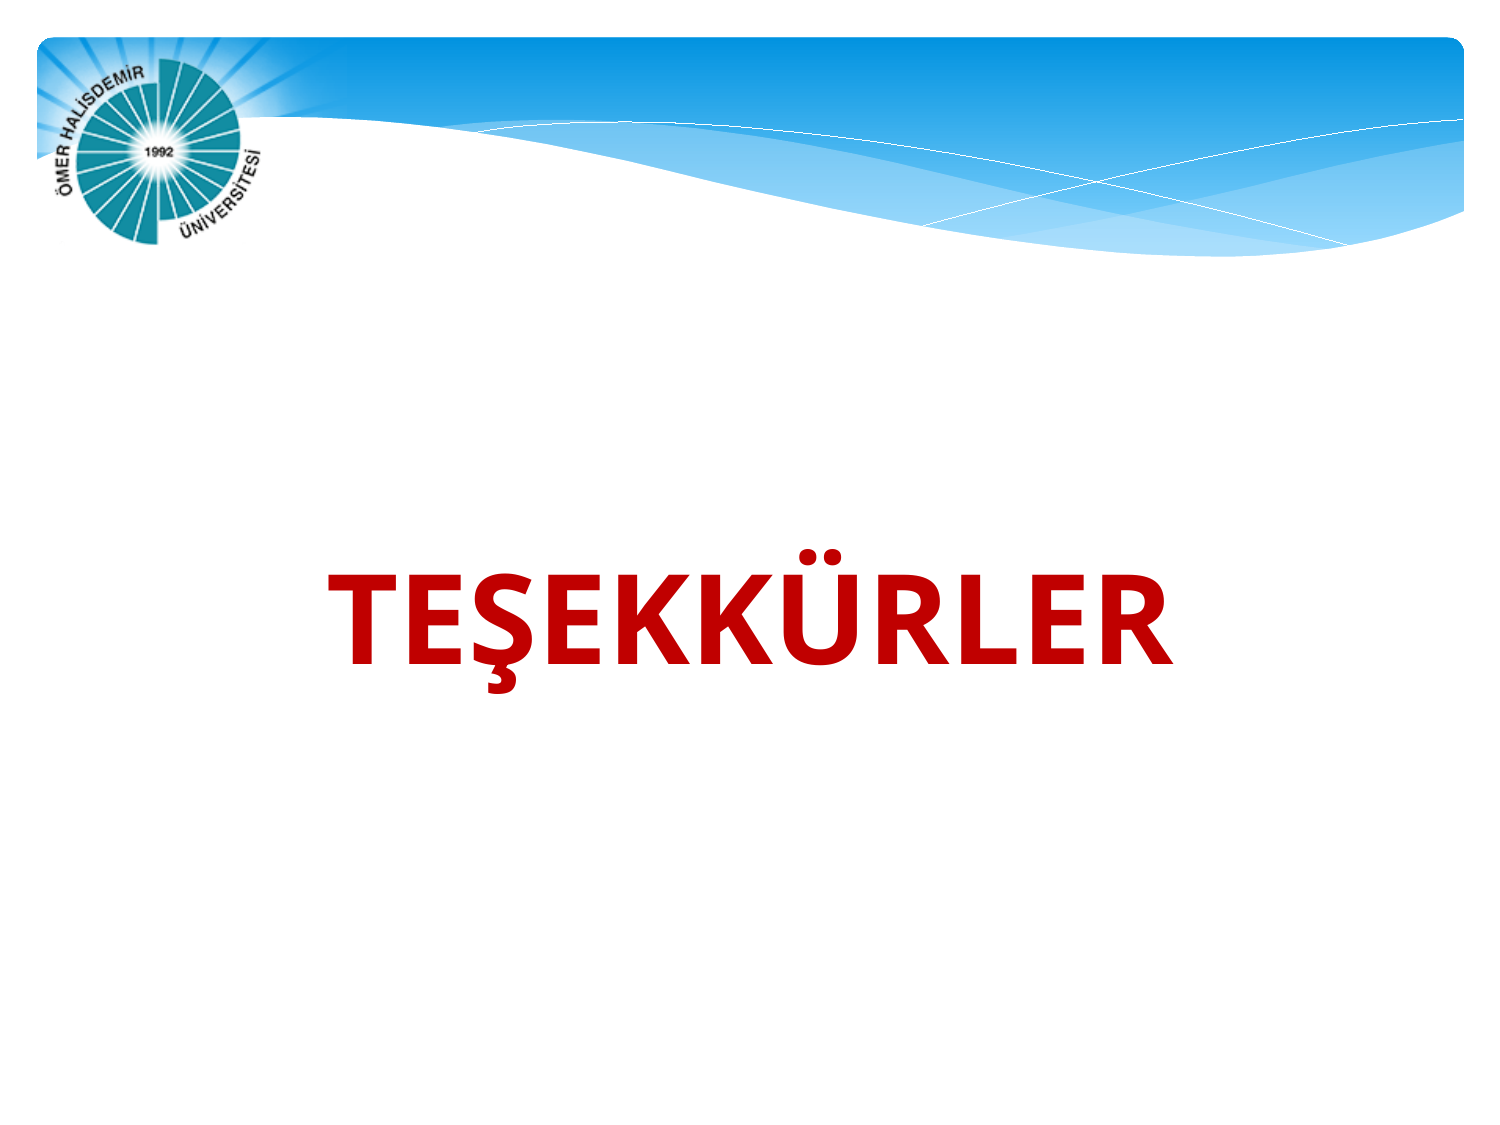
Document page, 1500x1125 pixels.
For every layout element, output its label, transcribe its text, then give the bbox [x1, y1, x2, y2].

picture [0, 0, 347, 351]
text_box TEŞEKKÜRLER [311, 532, 1189, 697]
